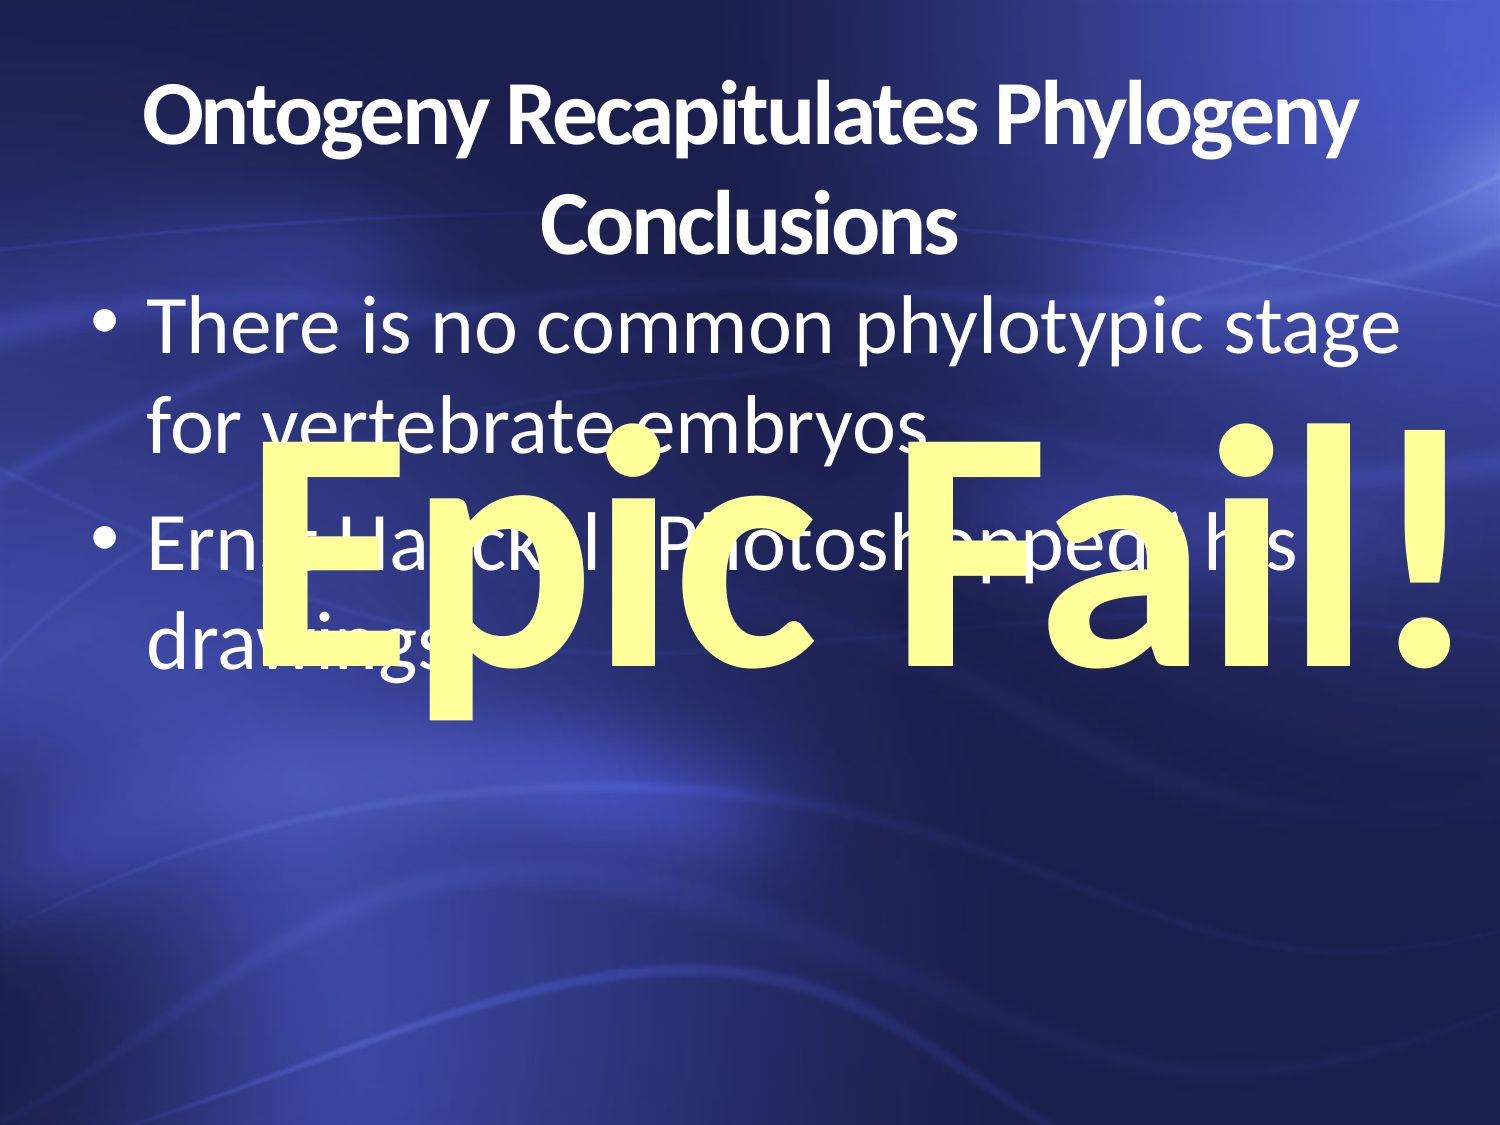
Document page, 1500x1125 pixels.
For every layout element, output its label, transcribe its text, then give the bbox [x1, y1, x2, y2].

title Ontogeny Recapitulates Phylogeny Conclusions [75, 45, 1425, 233]
picture [0, 0, 1500, 1125]
text_box Epic Fail! [228, 313, 1496, 744]
list There is no common phylotypic stage for vertebrate embryos Ernst Haeckel “Photoshopped” his drawings [75, 262, 1425, 1063]
